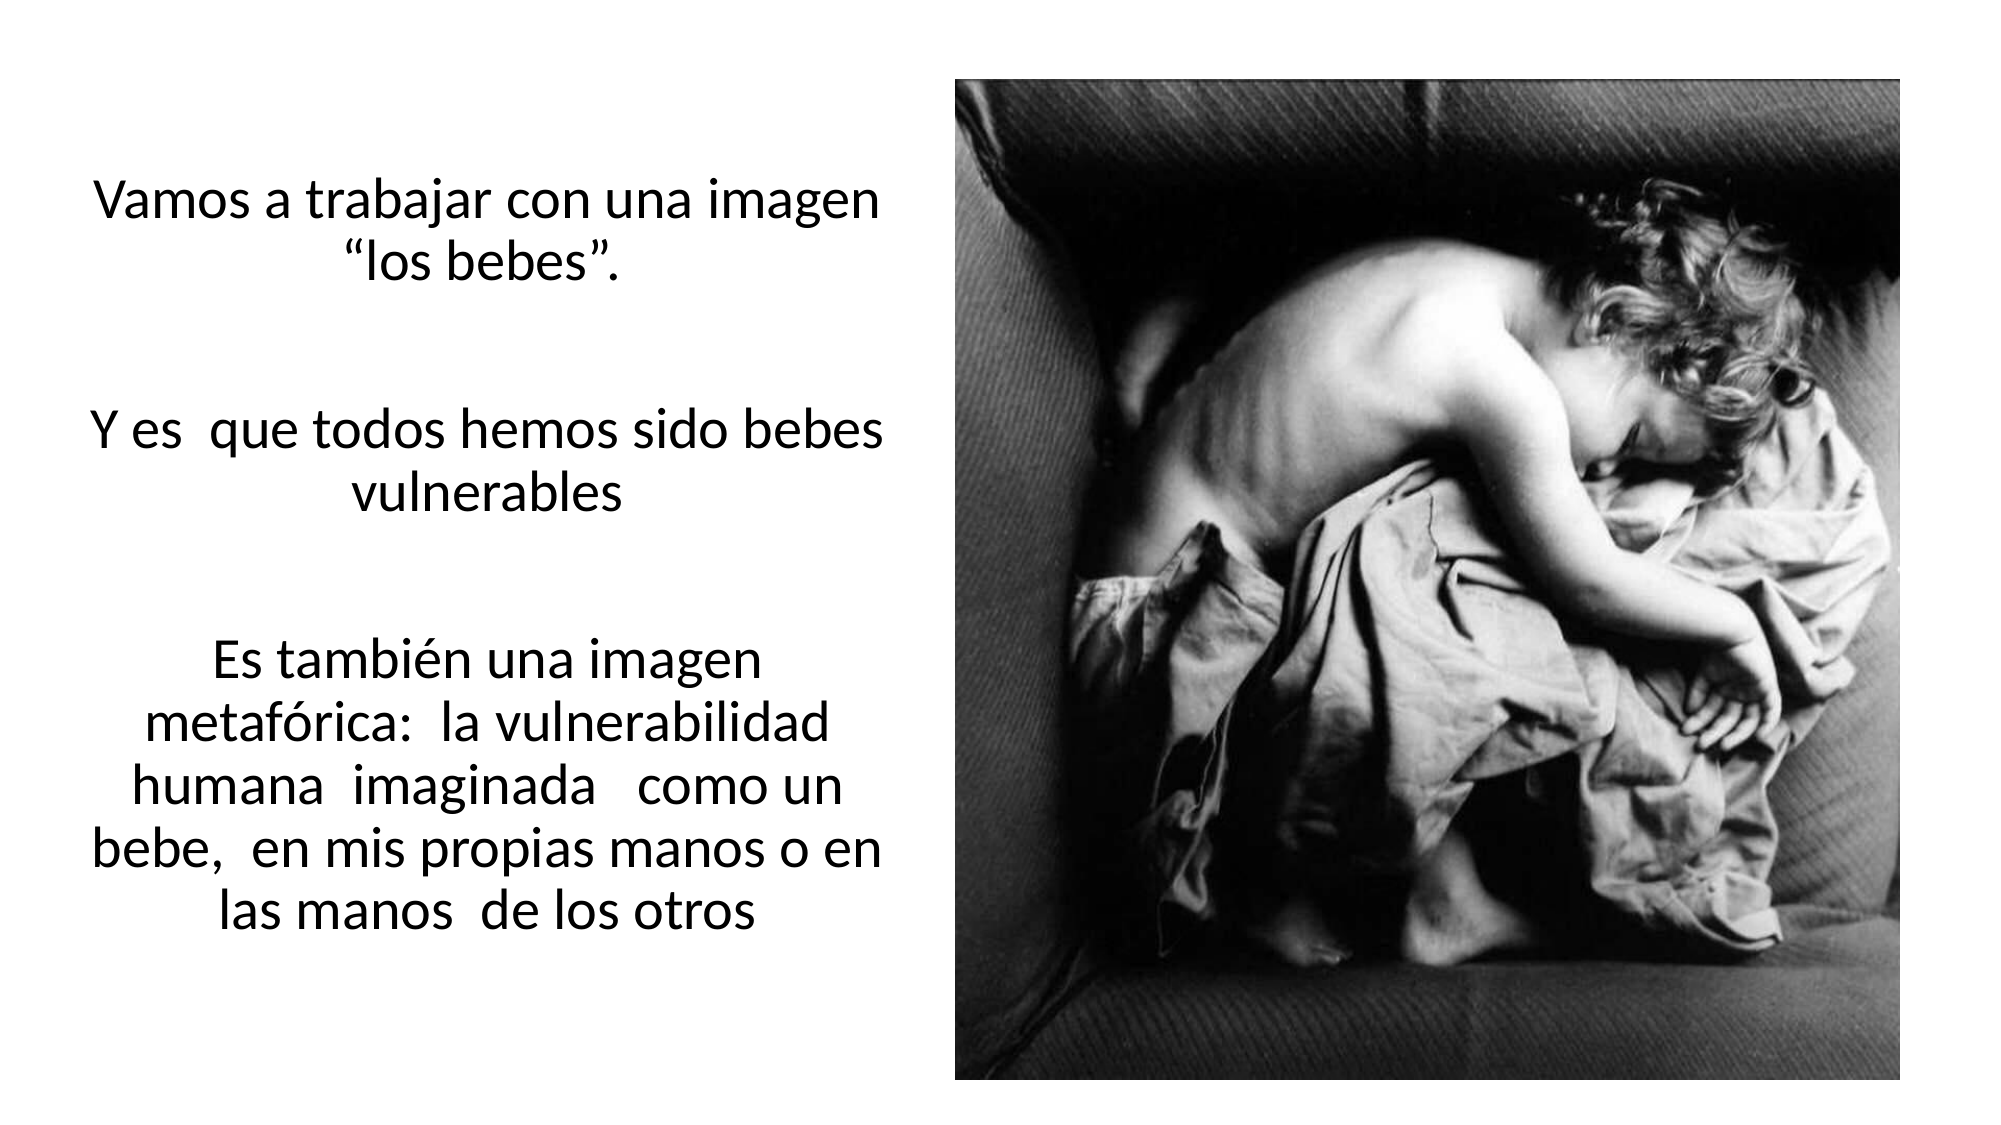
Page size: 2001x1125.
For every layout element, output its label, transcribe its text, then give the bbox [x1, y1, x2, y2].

list Vamos a trabajar con una imagen “los bebes”. Y es que todos hemos sido bebes vulnerables Es también una imagen metafórica: la vulnerabilidad humana imaginada como un bebe, en mis propias manos o en las manos de los otros [73, 160, 902, 990]
picture [955, 79, 1900, 1080]
